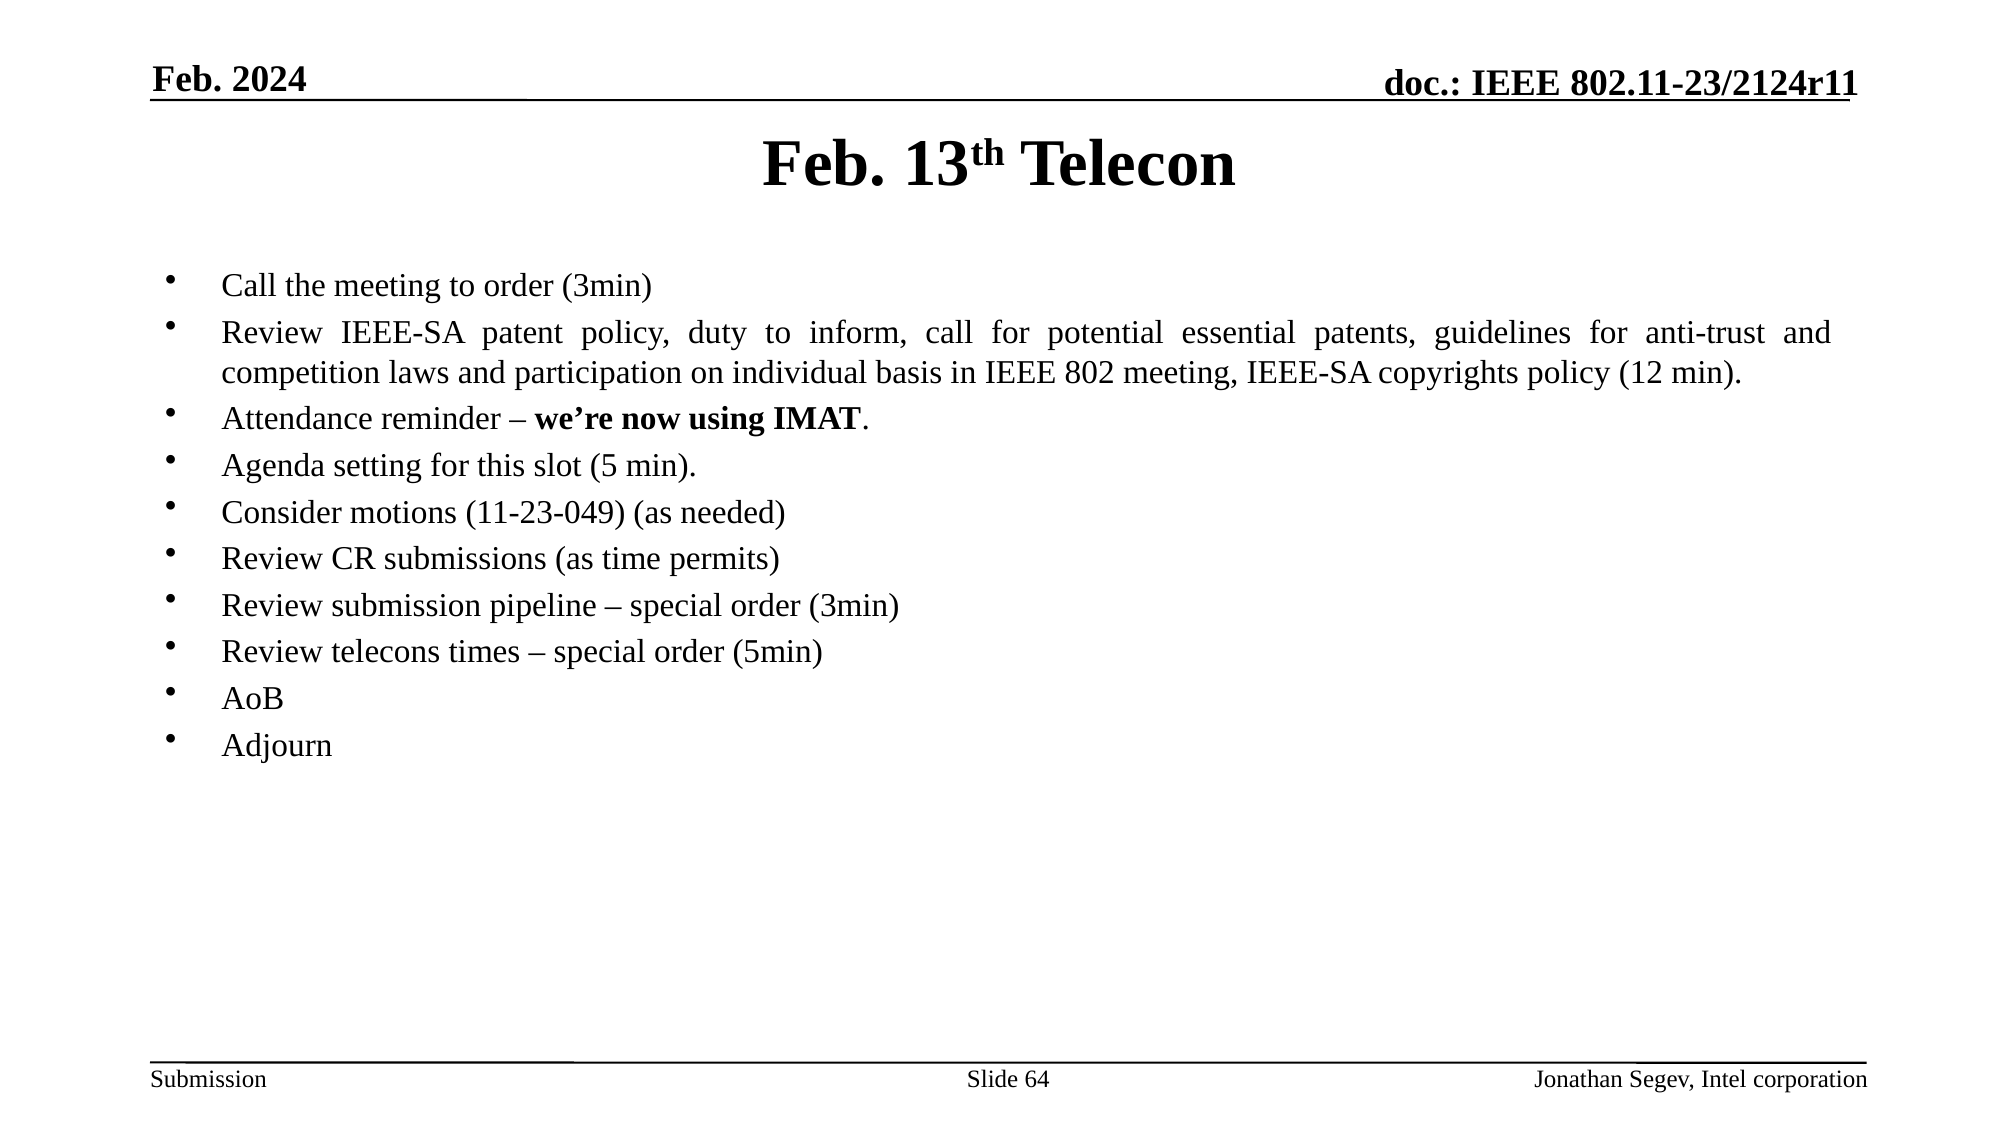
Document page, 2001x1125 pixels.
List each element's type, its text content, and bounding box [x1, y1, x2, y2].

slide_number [152, 54, 563, 100]
title Feb. 13th Telecon [149, 112, 1850, 205]
footer Jonathan Segev, Intel corporation [1171, 1061, 1869, 1093]
list Call the meeting to order (3min) Review IEEE-SA patent policy, duty to inform, call for potential essential patents, guidelines for anti-trust and competition laws and participation on individual basis in IEEE 802 meeting, IEEE-SA copyrights policy (12 min). Attendance reminder – we’re now using IMAT. Agenda setting for this slot (5 min). Consider motions (11-23-049) (as needed) Review CR submissions (as time permits) Review submission pipeline – special order (3min) Review telecons times – special order (5min) AoB Adjourn [149, 255, 1850, 1048]
slide_number Slide 64 [950, 1061, 1067, 1123]
